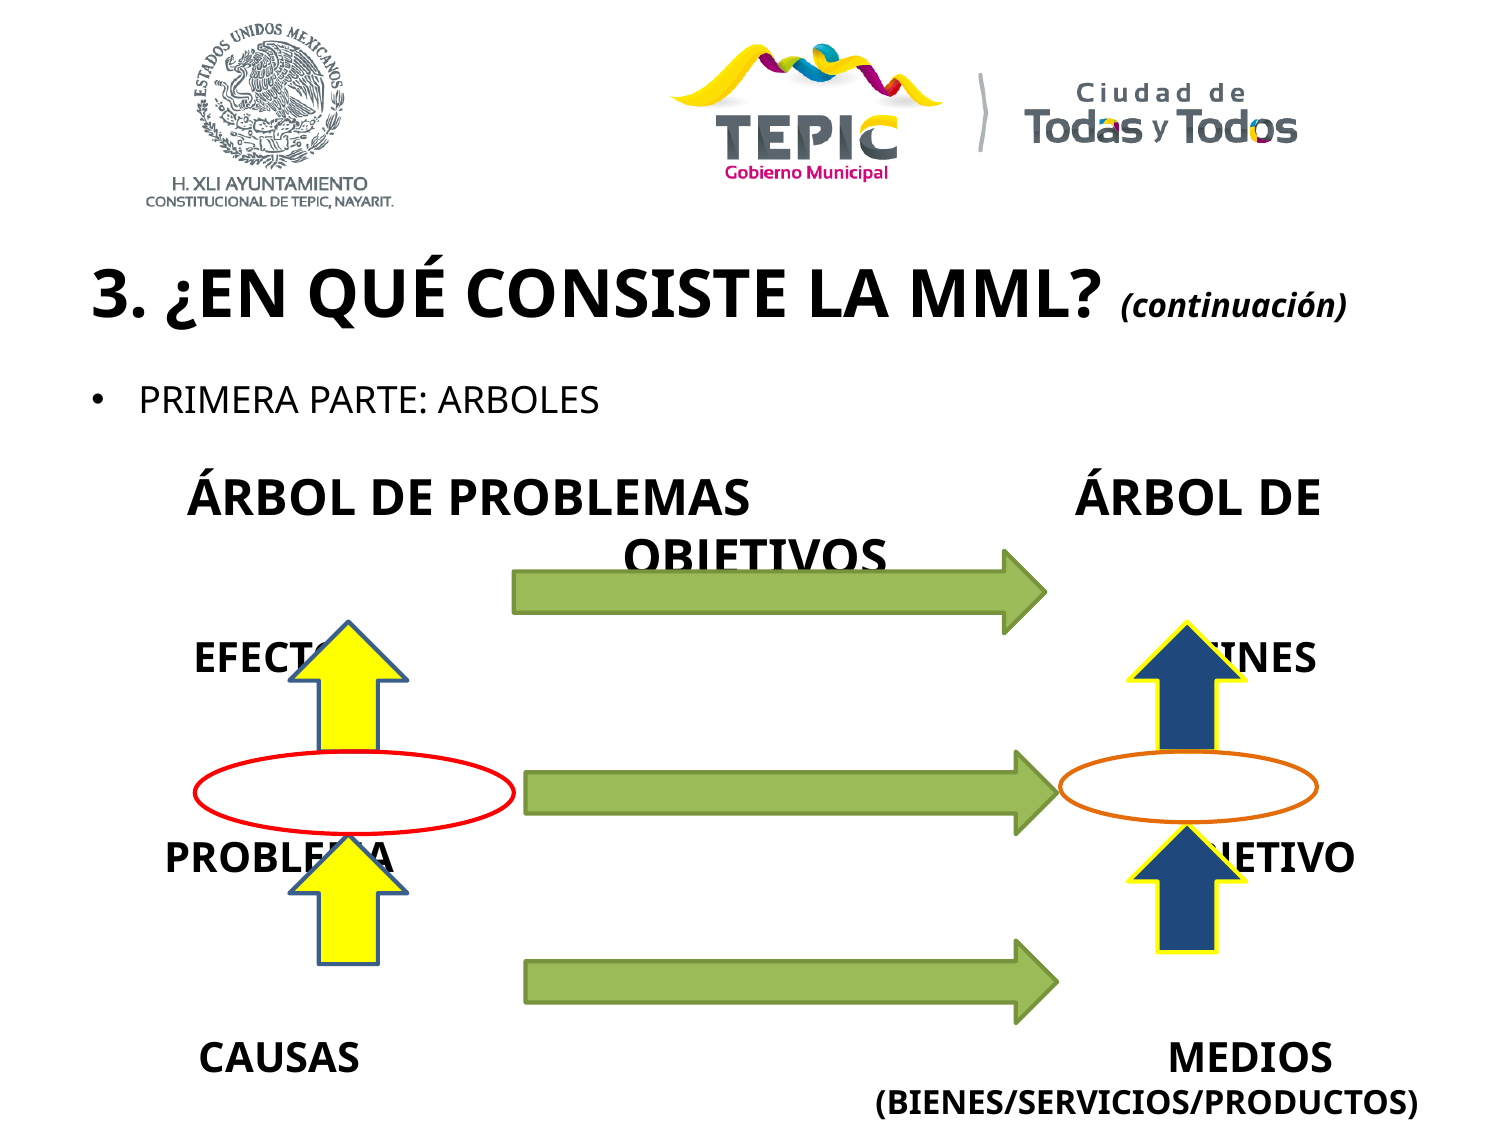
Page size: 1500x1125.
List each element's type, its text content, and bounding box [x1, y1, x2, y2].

text_box [1126, 825, 1249, 955]
text_box [1058, 749, 1320, 825]
picture [125, 20, 408, 221]
text_box [523, 938, 1060, 1026]
text_box [511, 548, 1048, 636]
text_box [523, 749, 1059, 837]
text_box 3. ¿EN QUÉ CONSISTE LA MML? (continuación) PRIMERA PARTE: ARBOLES ÁRBOL DE PROBLEMAS ÁRBOL DE OBJETIVOS EFECTOS FINES PROBLEMA OBJETIVO CAUSAS MEDIOS (BIENES/SERVICIOS/PRODUCTOS) [76, 243, 1434, 1125]
text_box [1126, 619, 1249, 750]
text_box [192, 749, 516, 837]
text_box [287, 619, 410, 750]
text_box [287, 837, 410, 967]
picture [666, 18, 1327, 221]
